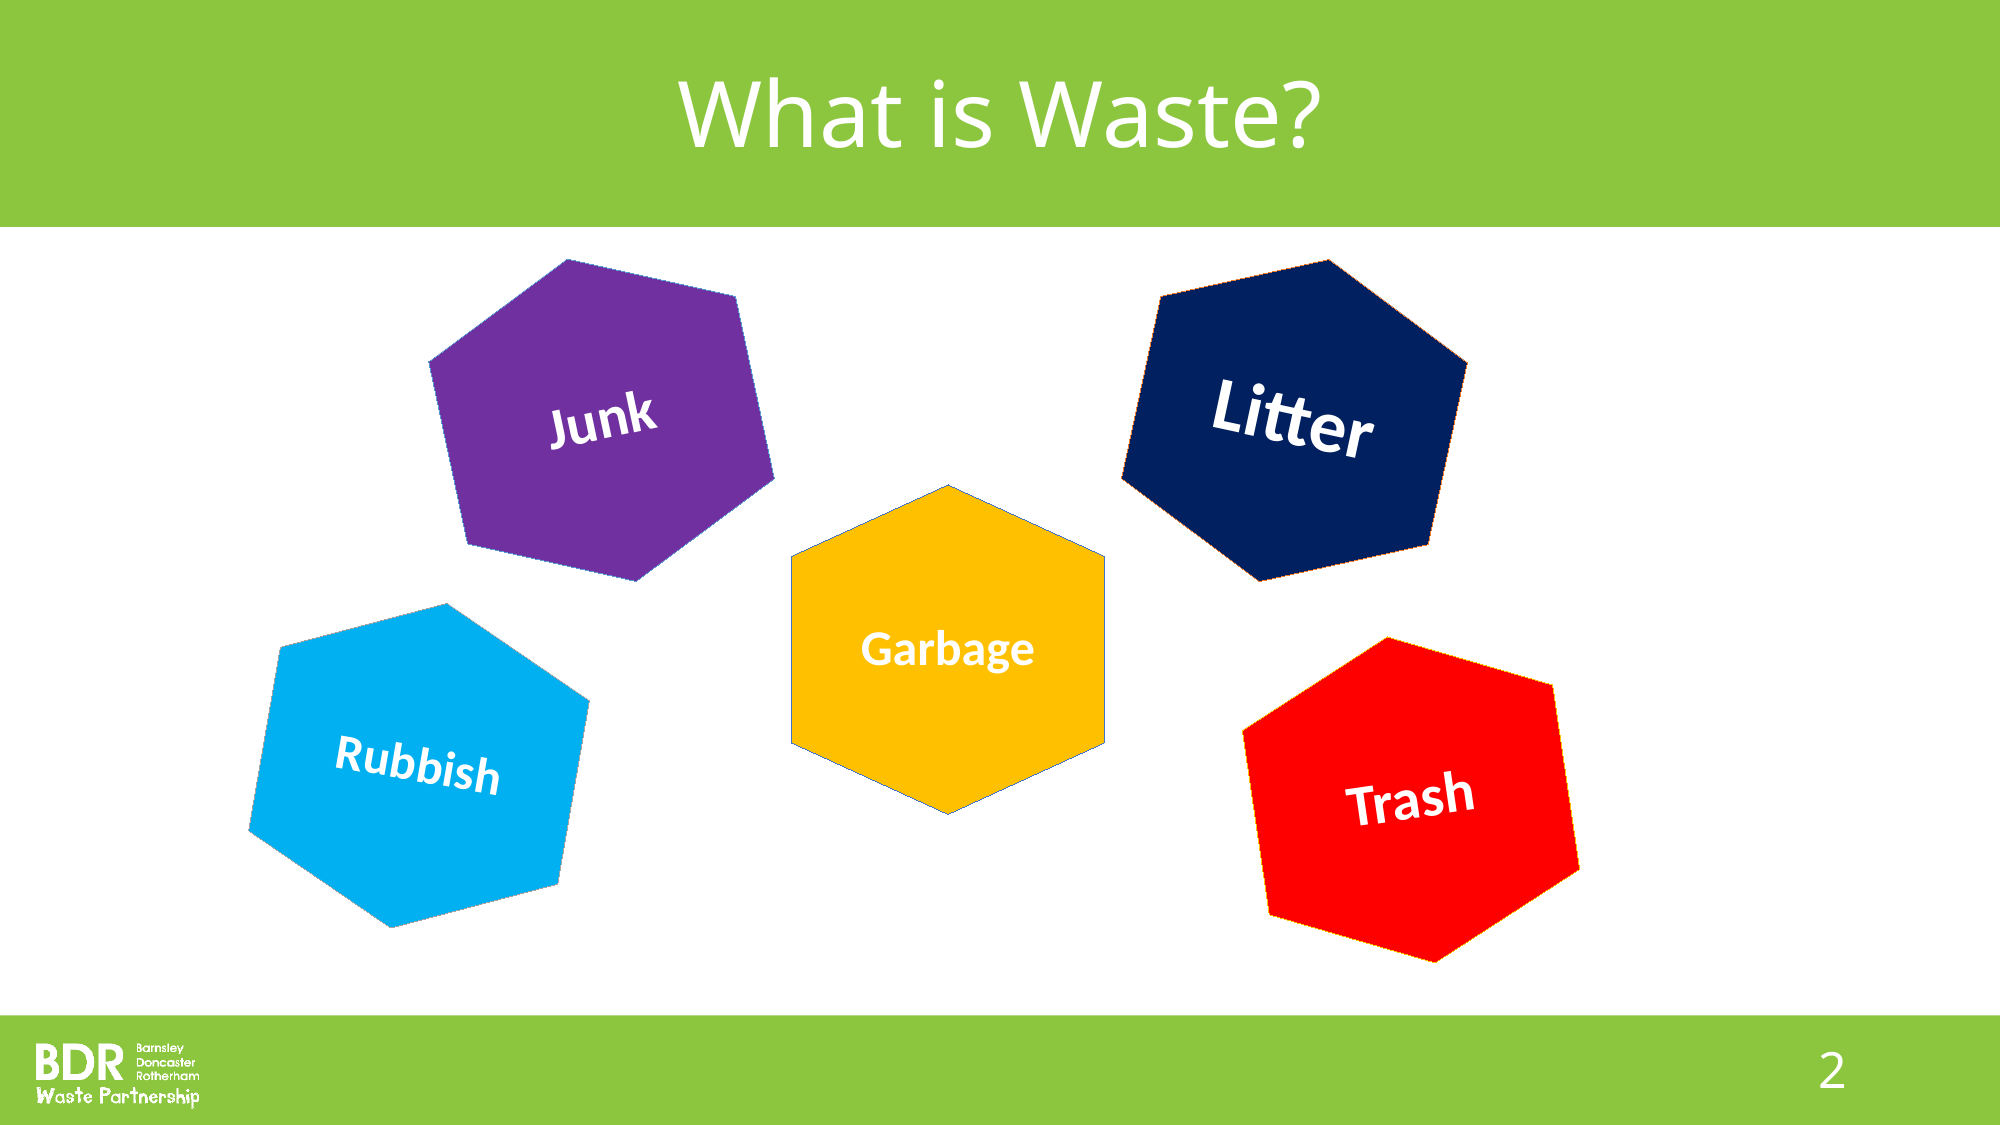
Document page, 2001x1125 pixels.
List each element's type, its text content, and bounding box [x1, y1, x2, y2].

text_box Litter [1121, 259, 1468, 582]
picture [14, 1026, 220, 1125]
text_box Rubbish [248, 603, 590, 928]
title What is Waste? [0, 9, 2000, 227]
text_box Garbage [791, 484, 1105, 815]
slide_number 2 [1412, 1042, 1863, 1103]
text_box Junk [428, 259, 775, 582]
text_box Trash [1242, 636, 1580, 963]
